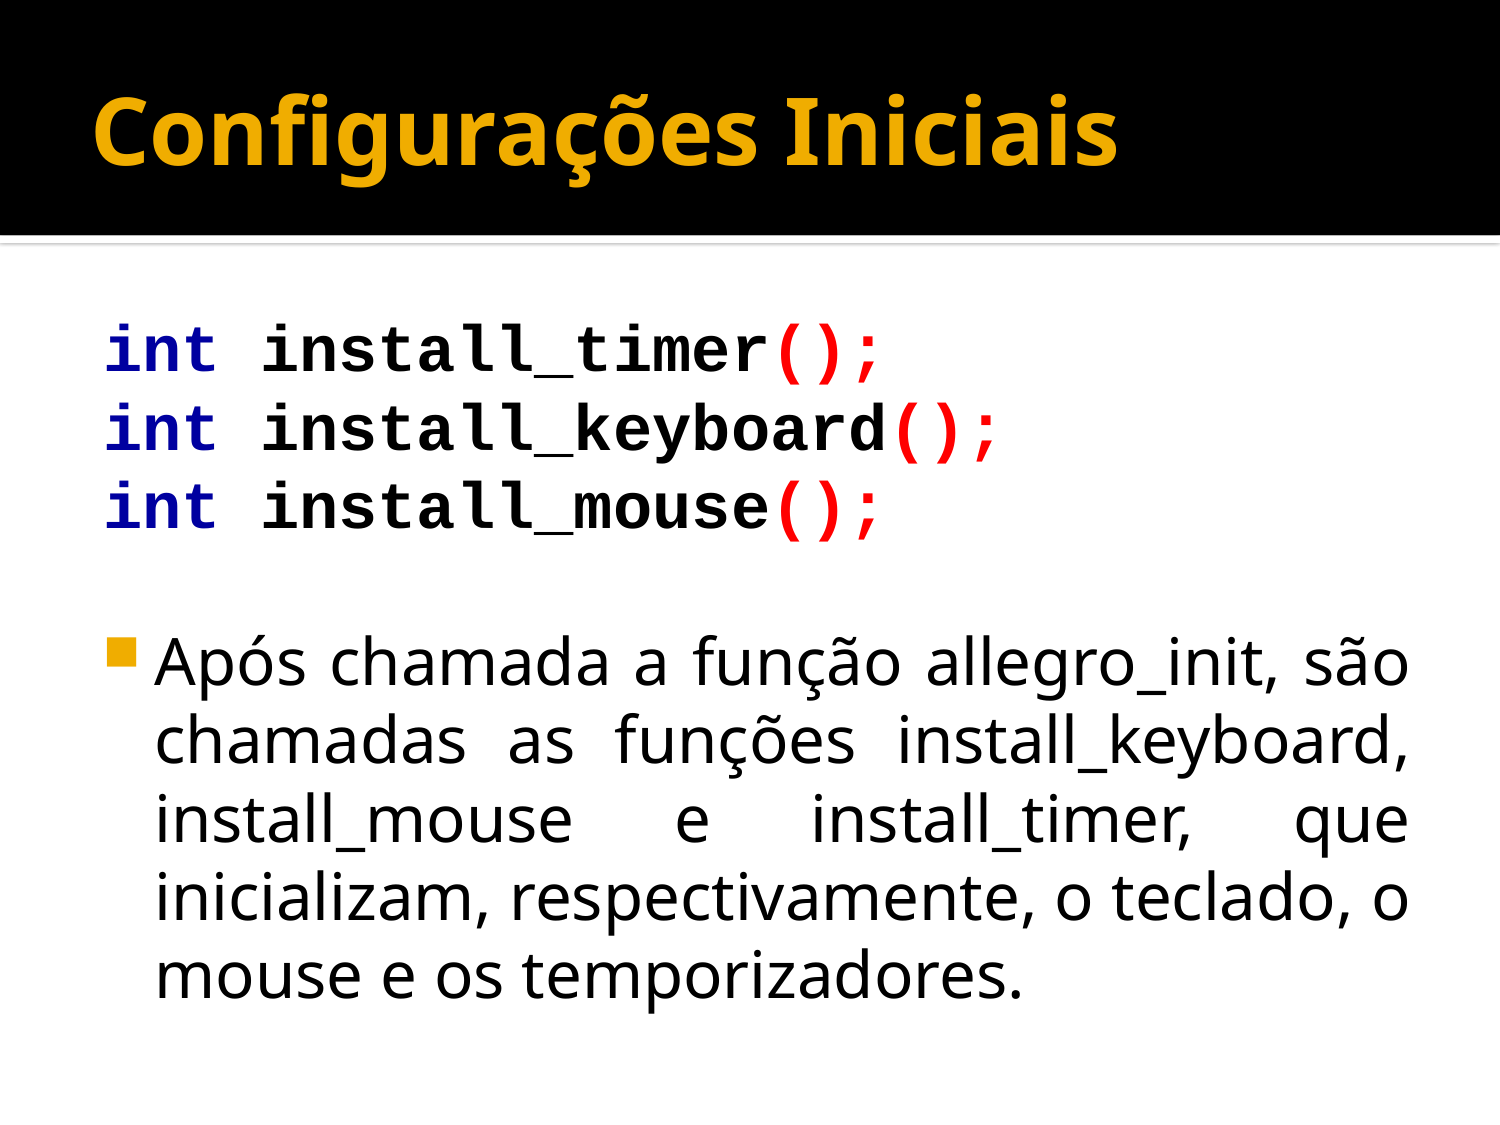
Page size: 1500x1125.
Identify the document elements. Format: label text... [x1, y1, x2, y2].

list int install_timer(); int install_keyboard(); int install_mouse(); Após chamada a função allegro_init, são chamadas as funções install_keyboard, install_mouse e install_timer, que inicializam, respectivamente, o teclado, o mouse e os temporizadores. [75, 291, 1425, 1050]
title Configurações Iniciais [75, 25, 1425, 231]
